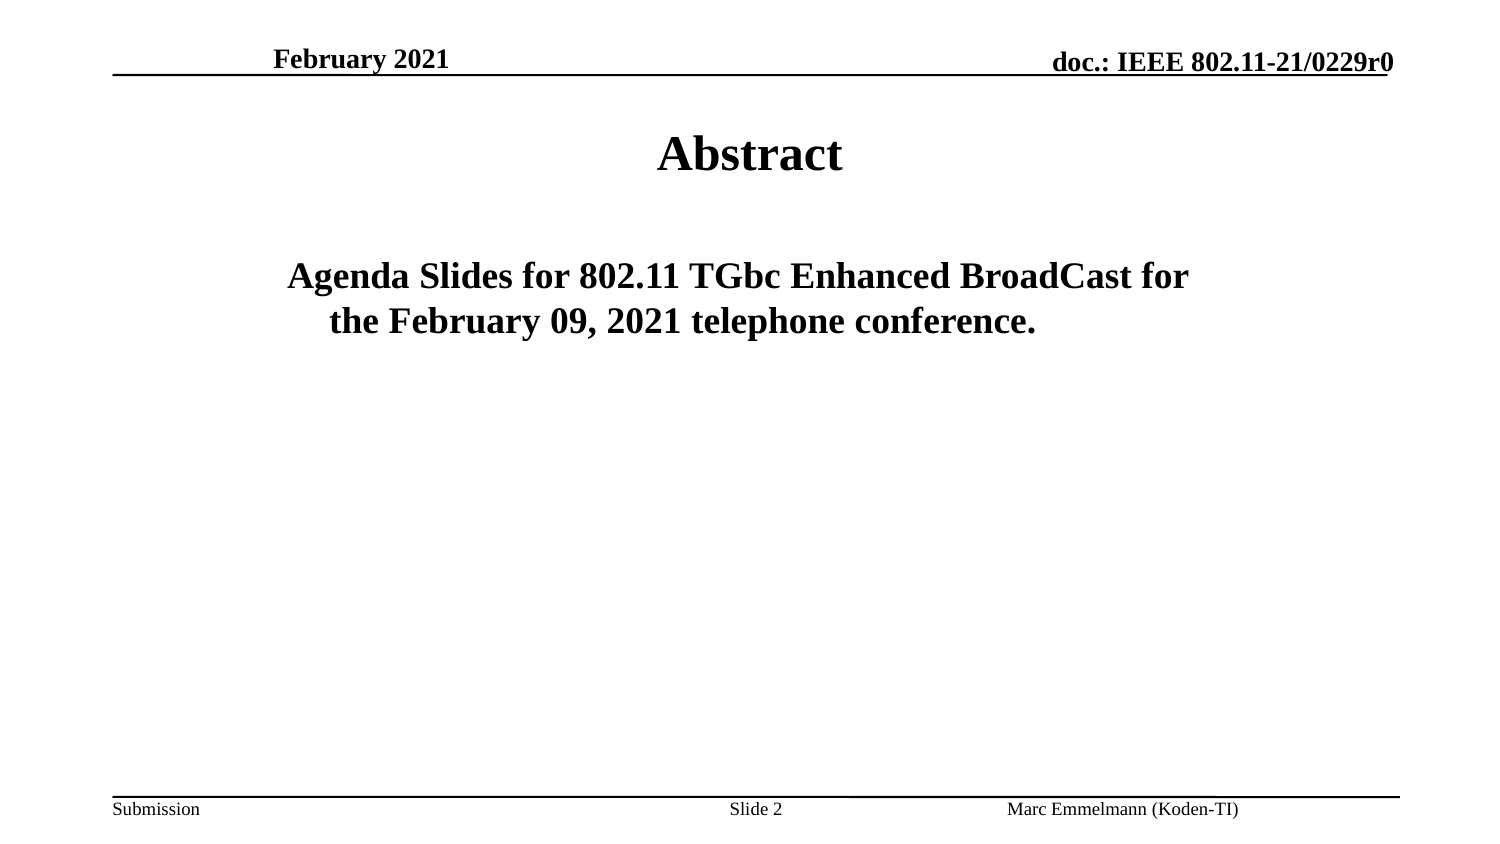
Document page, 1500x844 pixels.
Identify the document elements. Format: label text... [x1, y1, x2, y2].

list Agenda Slides for 802.11 TGbc Enhanced BroadCast for the February 09, 2021 telephone conference. [271, 243, 1229, 751]
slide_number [272, 40, 592, 75]
footer Marc Emmelmann (Koden-TI) [864, 796, 1239, 820]
slide_number Slide 2 [712, 796, 800, 842]
title Abstract [271, 84, 1229, 216]
